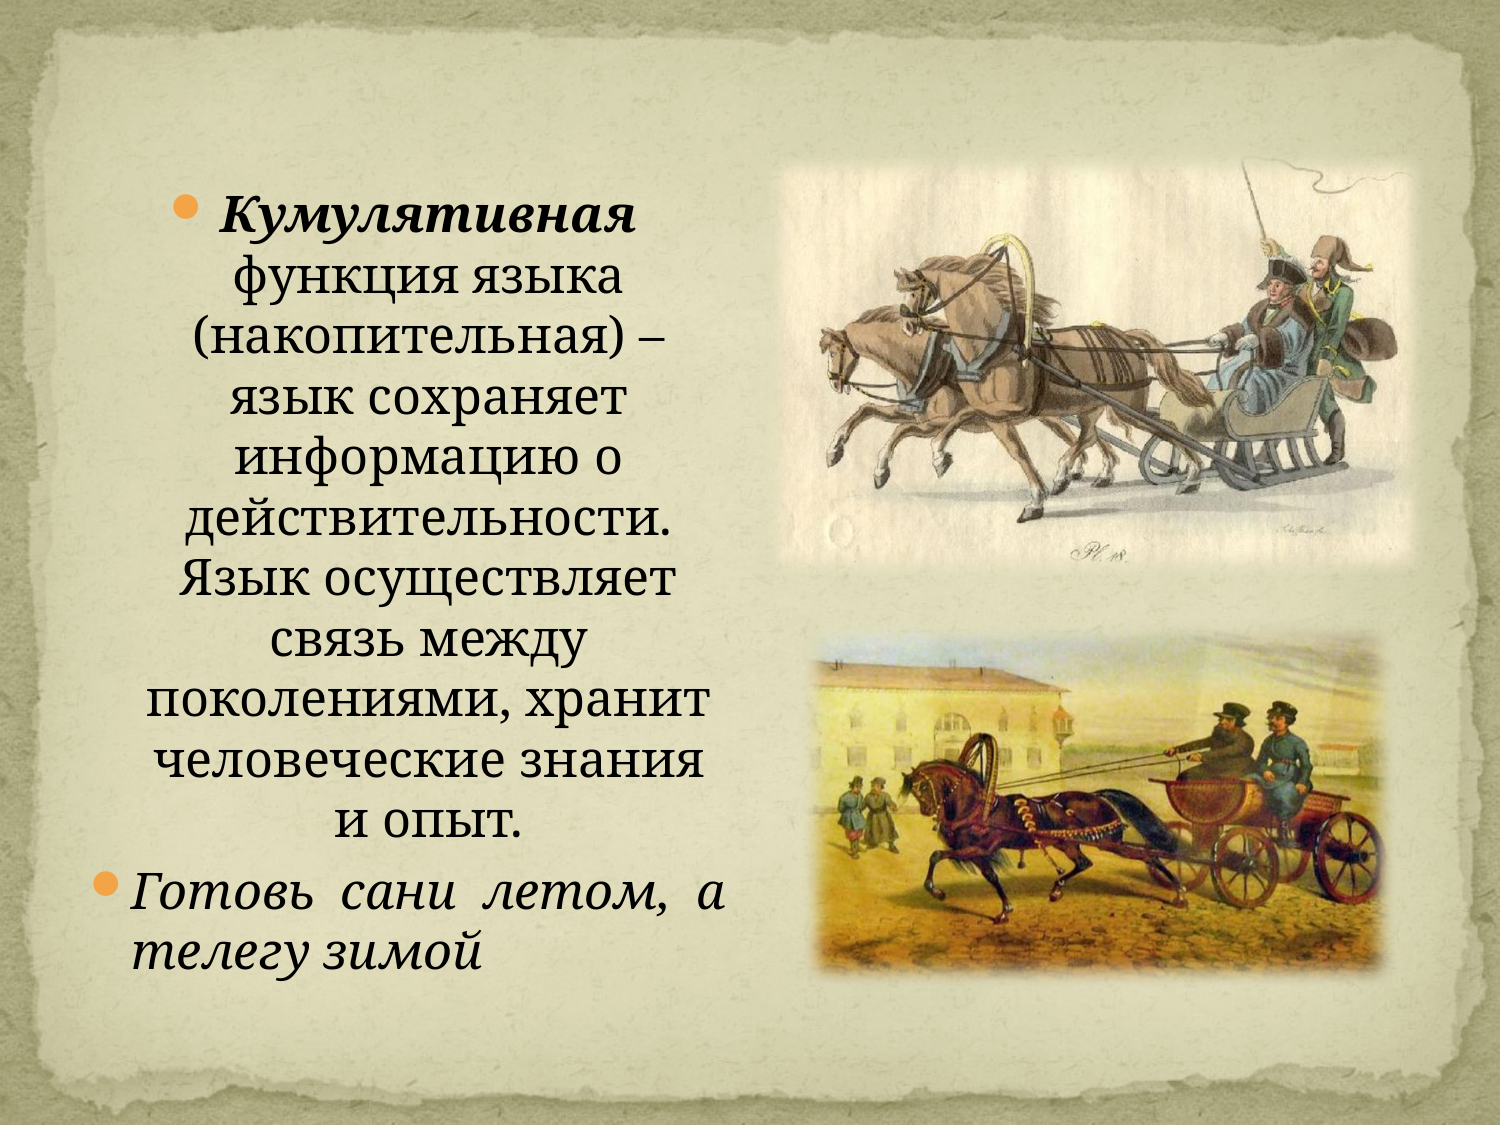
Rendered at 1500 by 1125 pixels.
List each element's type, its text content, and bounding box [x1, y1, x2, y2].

list Кумулятивная функция языка (накопительная) – язык сохраняет информацию о действительности. Язык осуществляет связь между поколениями, хранит человеческие знания и опыт. Готовь сани летом, а телегу зимой [75, 174, 741, 1000]
picture [799, 618, 1398, 988]
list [762, 149, 1429, 580]
